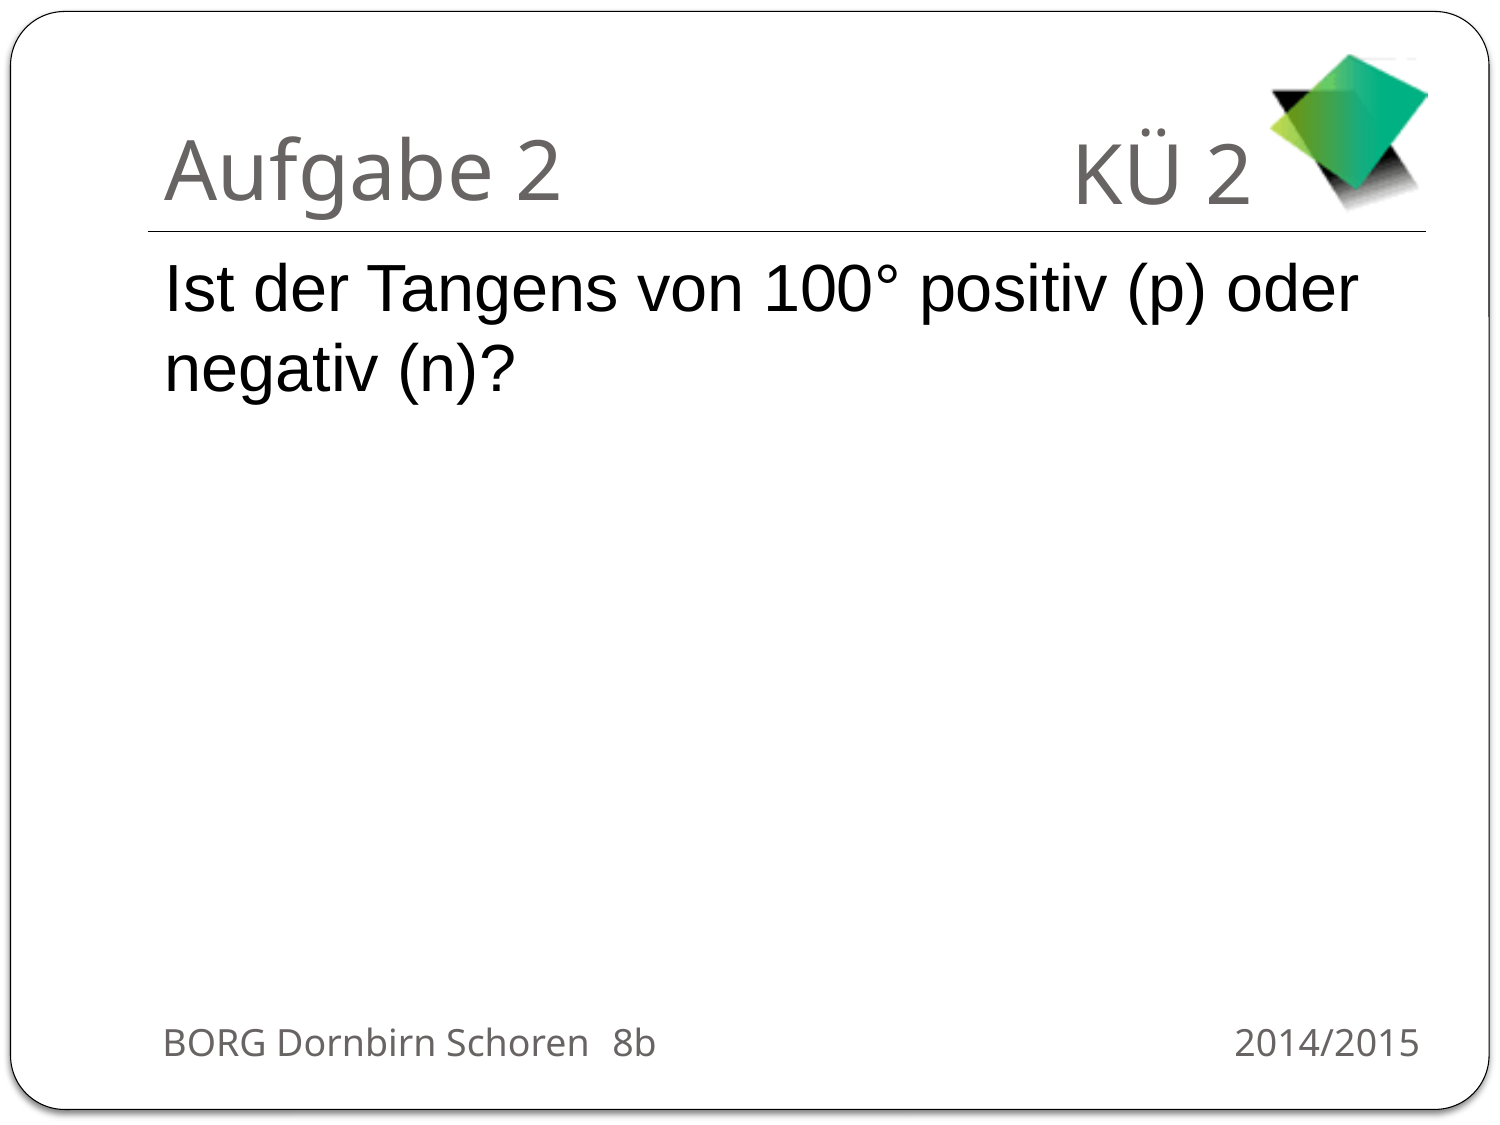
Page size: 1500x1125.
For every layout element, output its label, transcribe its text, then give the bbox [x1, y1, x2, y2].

title Aufgabe 2 [150, 45, 1425, 233]
list Ist der Tangens von 100° positiv (p) oder negativ (n)? [150, 237, 1425, 988]
